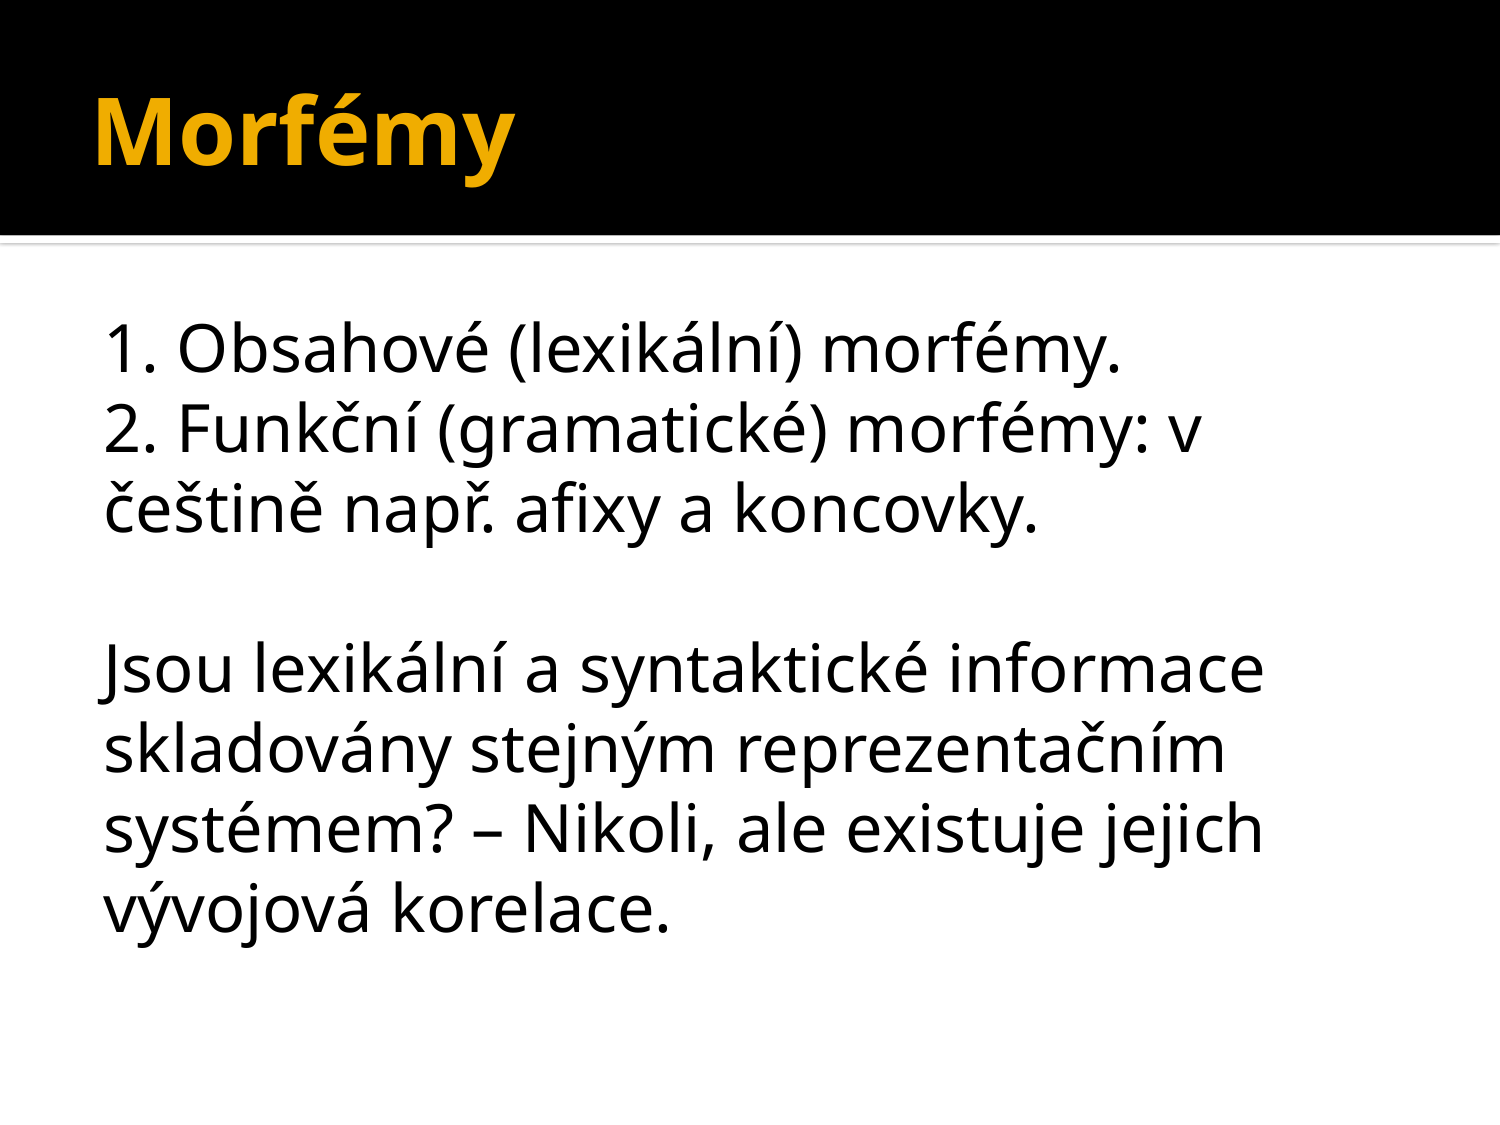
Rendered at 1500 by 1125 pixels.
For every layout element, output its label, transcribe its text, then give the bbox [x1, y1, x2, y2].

list 1. Obsahové (lexikální) morfémy. 2. Funkční (gramatické) morfémy: v češtině např. afixy a koncovky. Jsou lexikální a syntaktické informace skladovány stejným reprezentačním systémem? – Nikoli, ale existuje jejich vývojová korelace. [75, 291, 1425, 1050]
title Morfémy [75, 25, 1425, 231]
